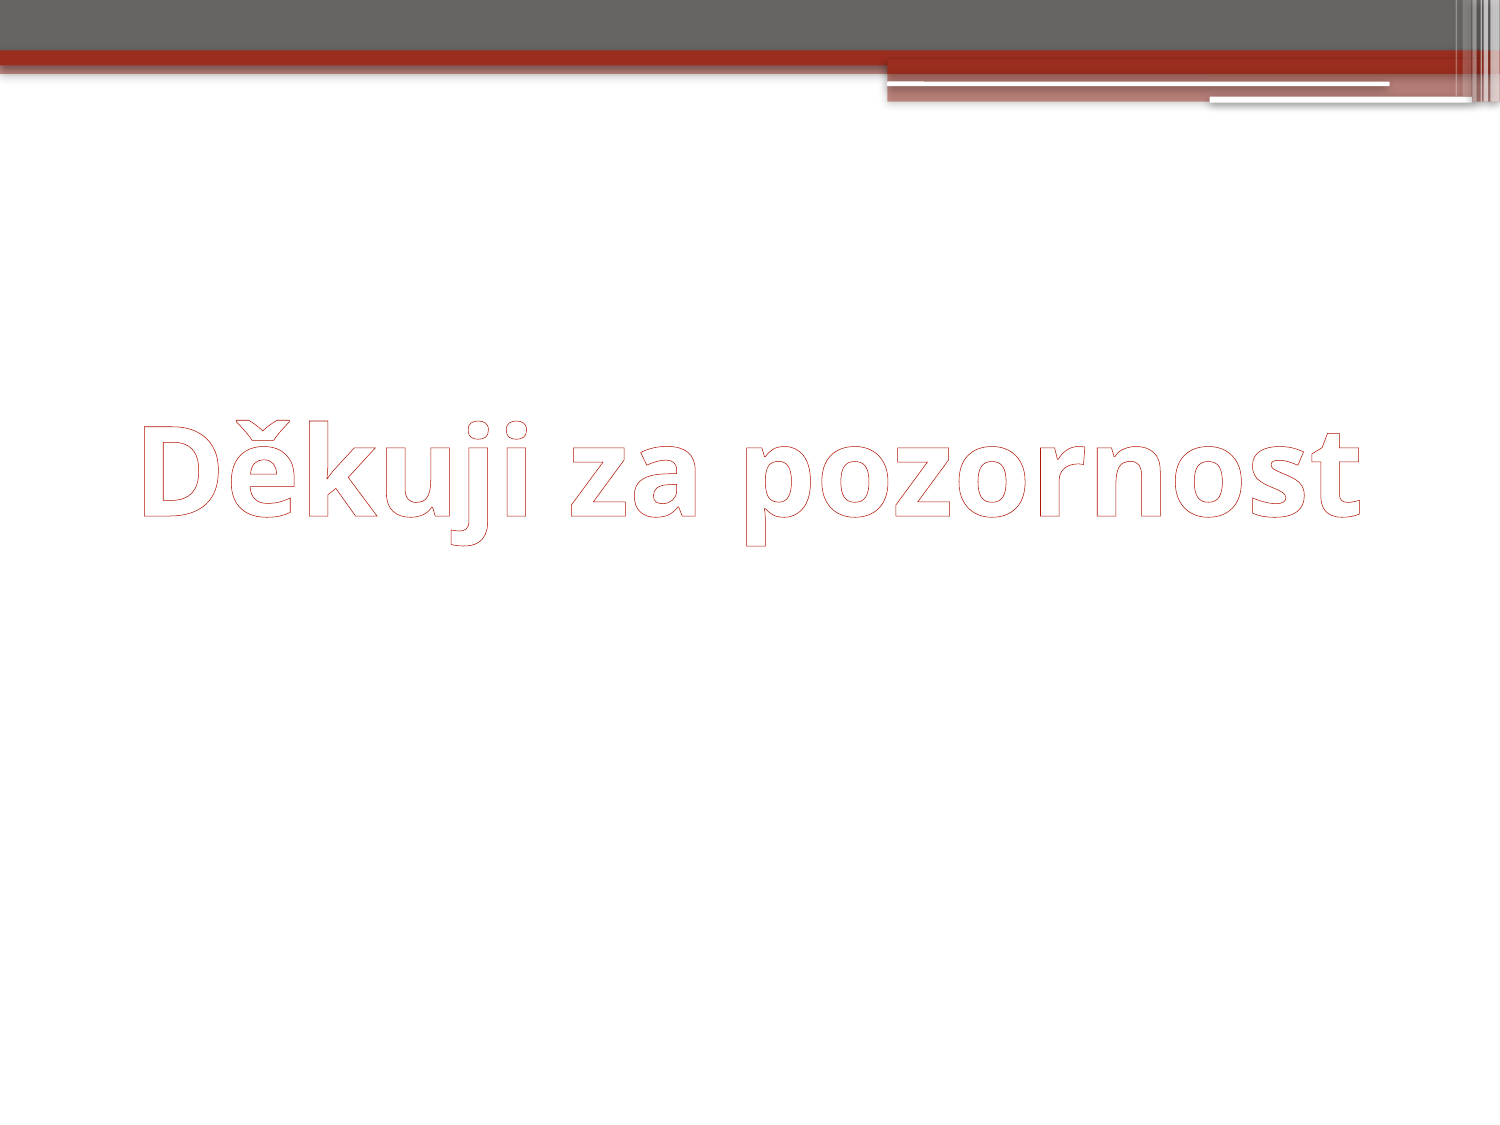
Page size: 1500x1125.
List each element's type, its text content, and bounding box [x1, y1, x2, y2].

title Děkuji za pozornost [118, 324, 1459, 549]
